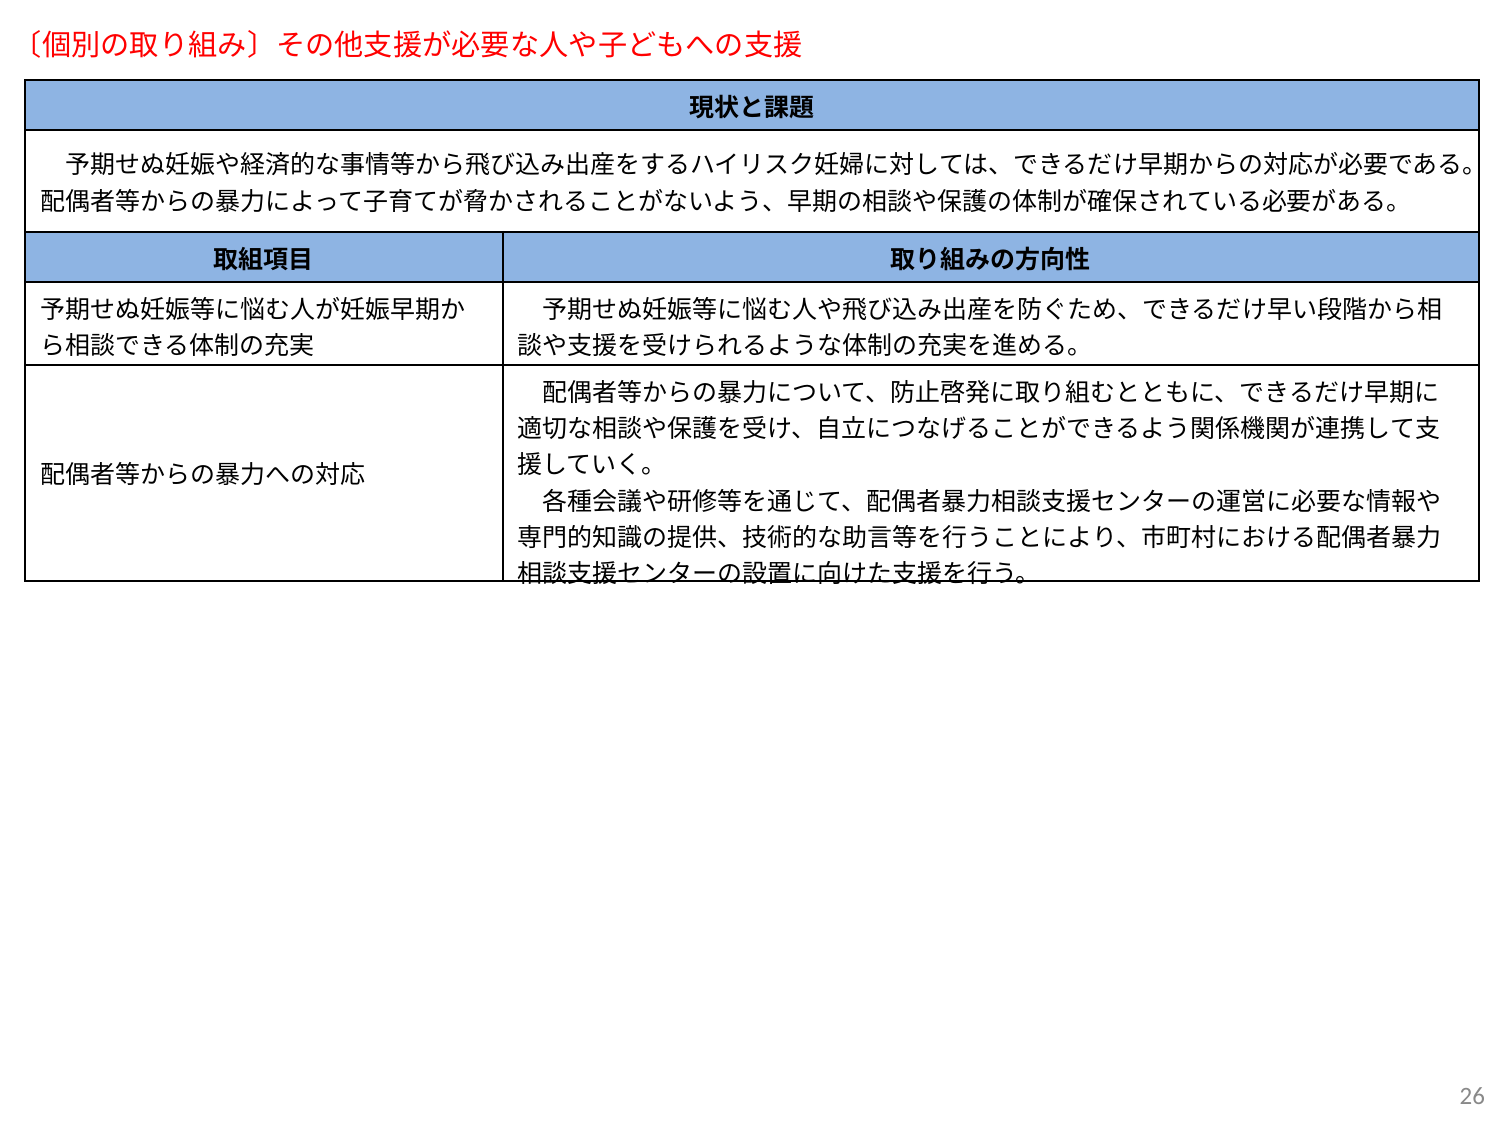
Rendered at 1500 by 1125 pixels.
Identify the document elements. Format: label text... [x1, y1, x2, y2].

table_cell 取組項目 [26, 233, 502, 281]
slide_number 26 [1149, 1065, 1500, 1125]
text_box 〔個別の取り組み〕その他支援が必要な人や子どもへの支援 [0, 19, 1469, 69]
table_cell 予期せぬ妊娠等に悩む人や飛び込み出産を防ぐため、できるだけ早い段階から相談や支援を受けられるような体制の充実を進める。 [504, 283, 1478, 364]
table_cell 配偶者等からの暴力について、防止啓発に取り組むとともに、できるだけ早期に適切な相談や保護を受け、自立につなげることができるよう関係機関が連携して支援していく。 各種会議や研修等を通じて、配偶者暴力相談支援センターの運営に必要な情報や専門的知識の提供、技術的な助言等を行うことにより、市町村における配偶者暴力相談支援センターの設置に向けた支援を行う。 [504, 366, 1478, 580]
table_header 現状と課題 [26, 81, 1478, 129]
table_cell 予期せぬ妊娠や経済的な事情等から飛び込み出産をするハイリスク妊婦に対しては、できるだけ早期からの対応が必要である。配偶者等からの暴力によって子育てが脅かされることがないよう、早期の相談や保護の体制が確保されている必要がある。 [26, 131, 1478, 231]
table_cell 予期せぬ妊娠等に悩む人が妊娠早期から相談できる体制の充実 [26, 283, 502, 364]
table_cell 配偶者等からの暴力への対応 [26, 366, 502, 580]
table_cell 取り組みの方向性 [504, 233, 1478, 281]
